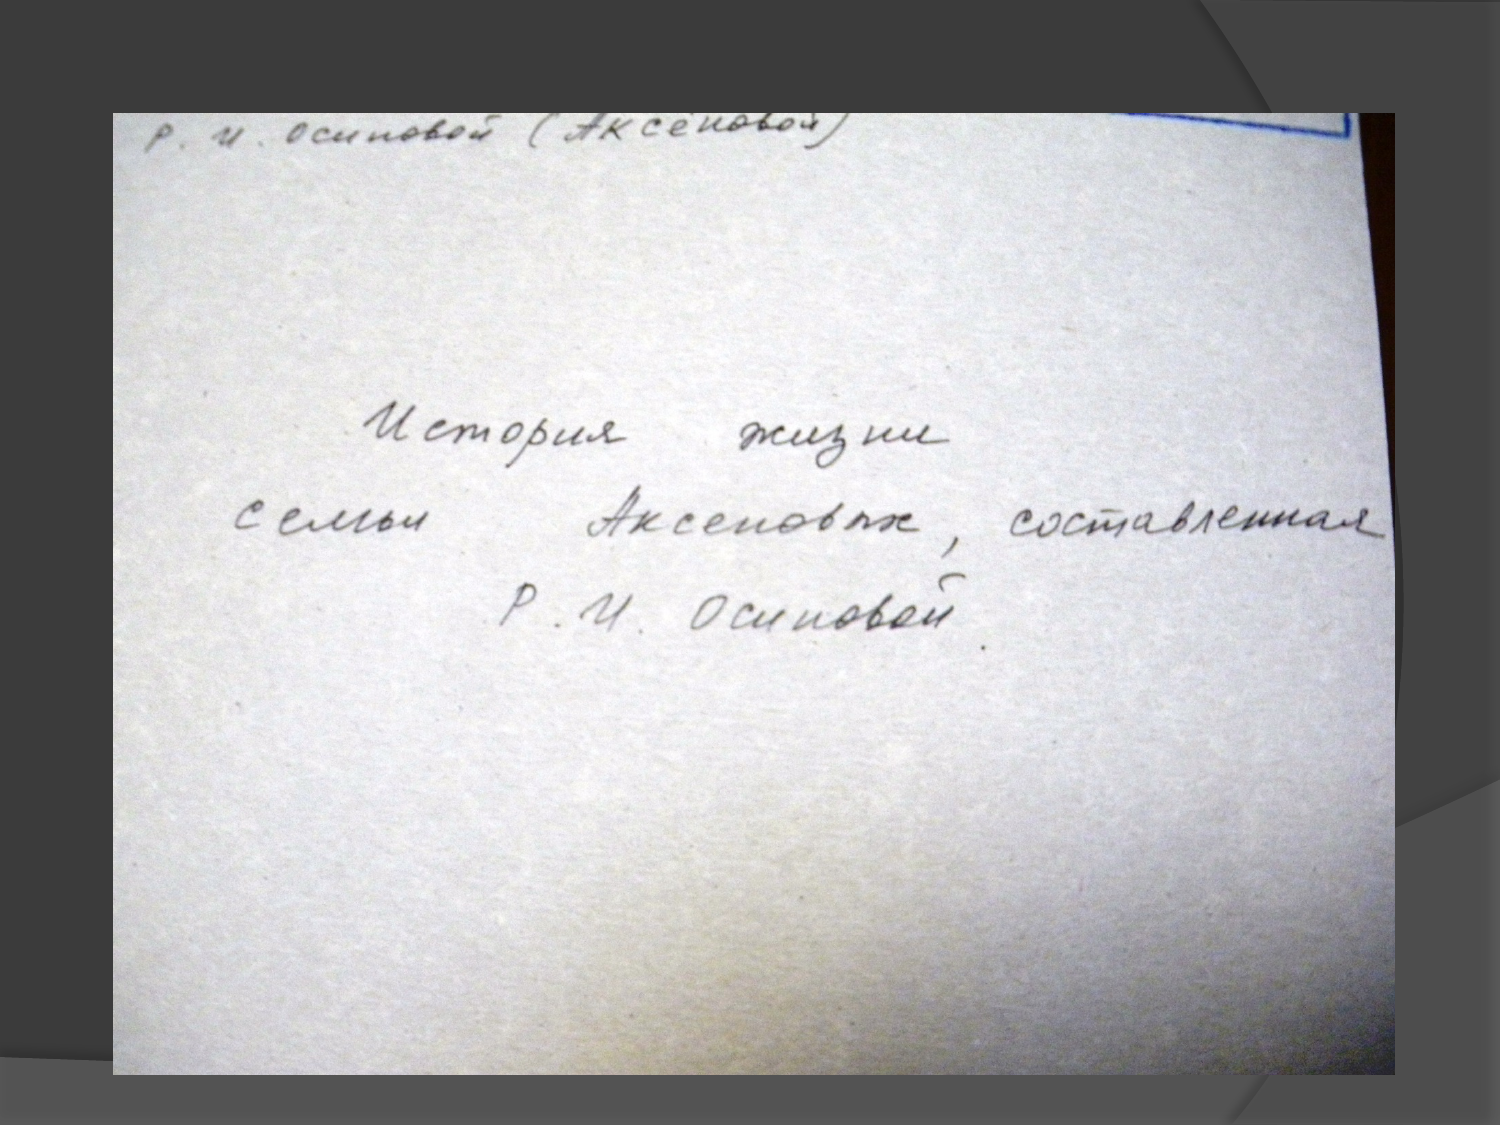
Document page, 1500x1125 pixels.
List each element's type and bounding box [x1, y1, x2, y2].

picture [113, 113, 1395, 1075]
